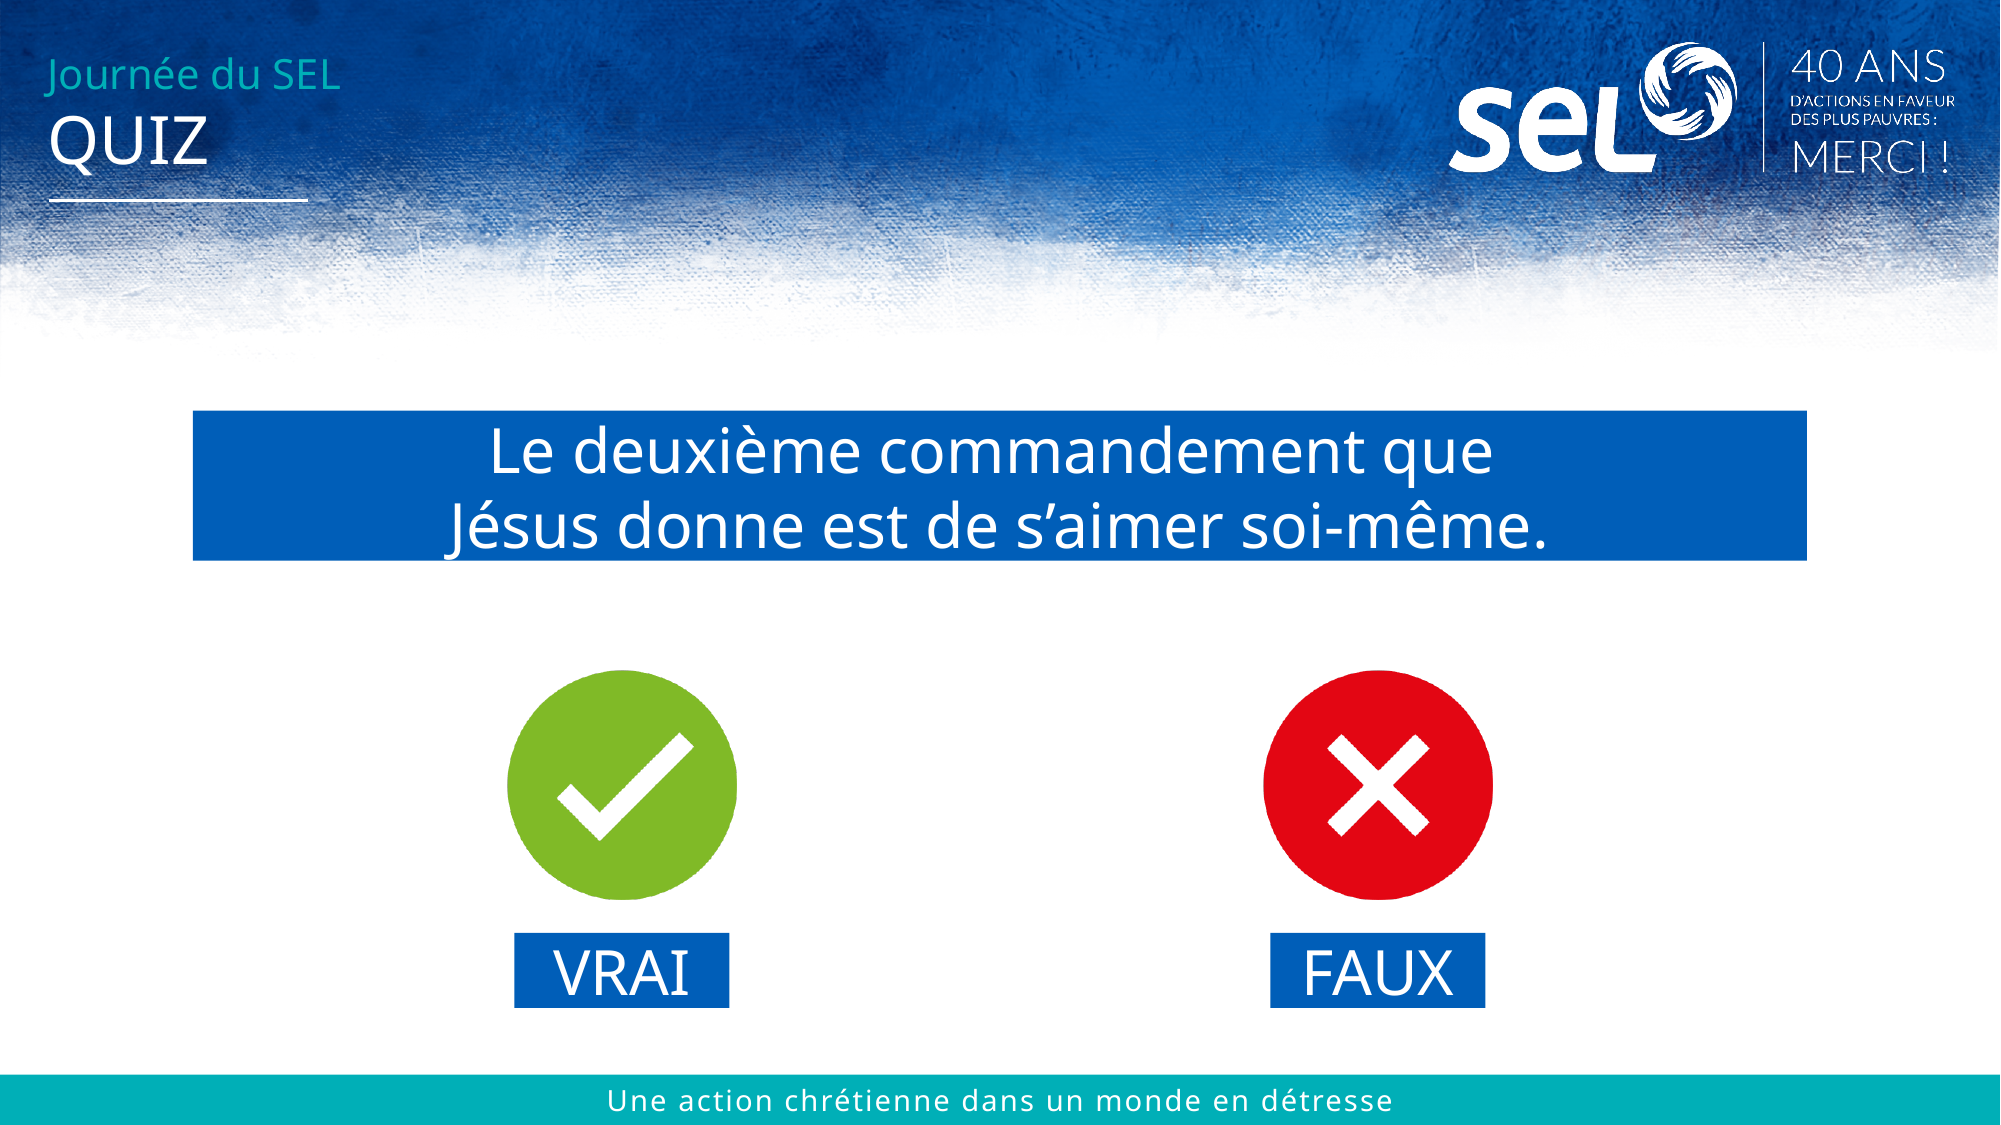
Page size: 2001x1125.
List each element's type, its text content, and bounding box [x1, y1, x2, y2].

picture [0, 0, 2000, 386]
text_box Une action chrétienne dans un monde en détresse [41, 1074, 1959, 1125]
text_box Le deuxième commandement que Jésus donne est de s’aimer soi-même. [192, 410, 1807, 561]
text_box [477, 640, 1523, 1009]
text_box [0, 1072, 2000, 1125]
